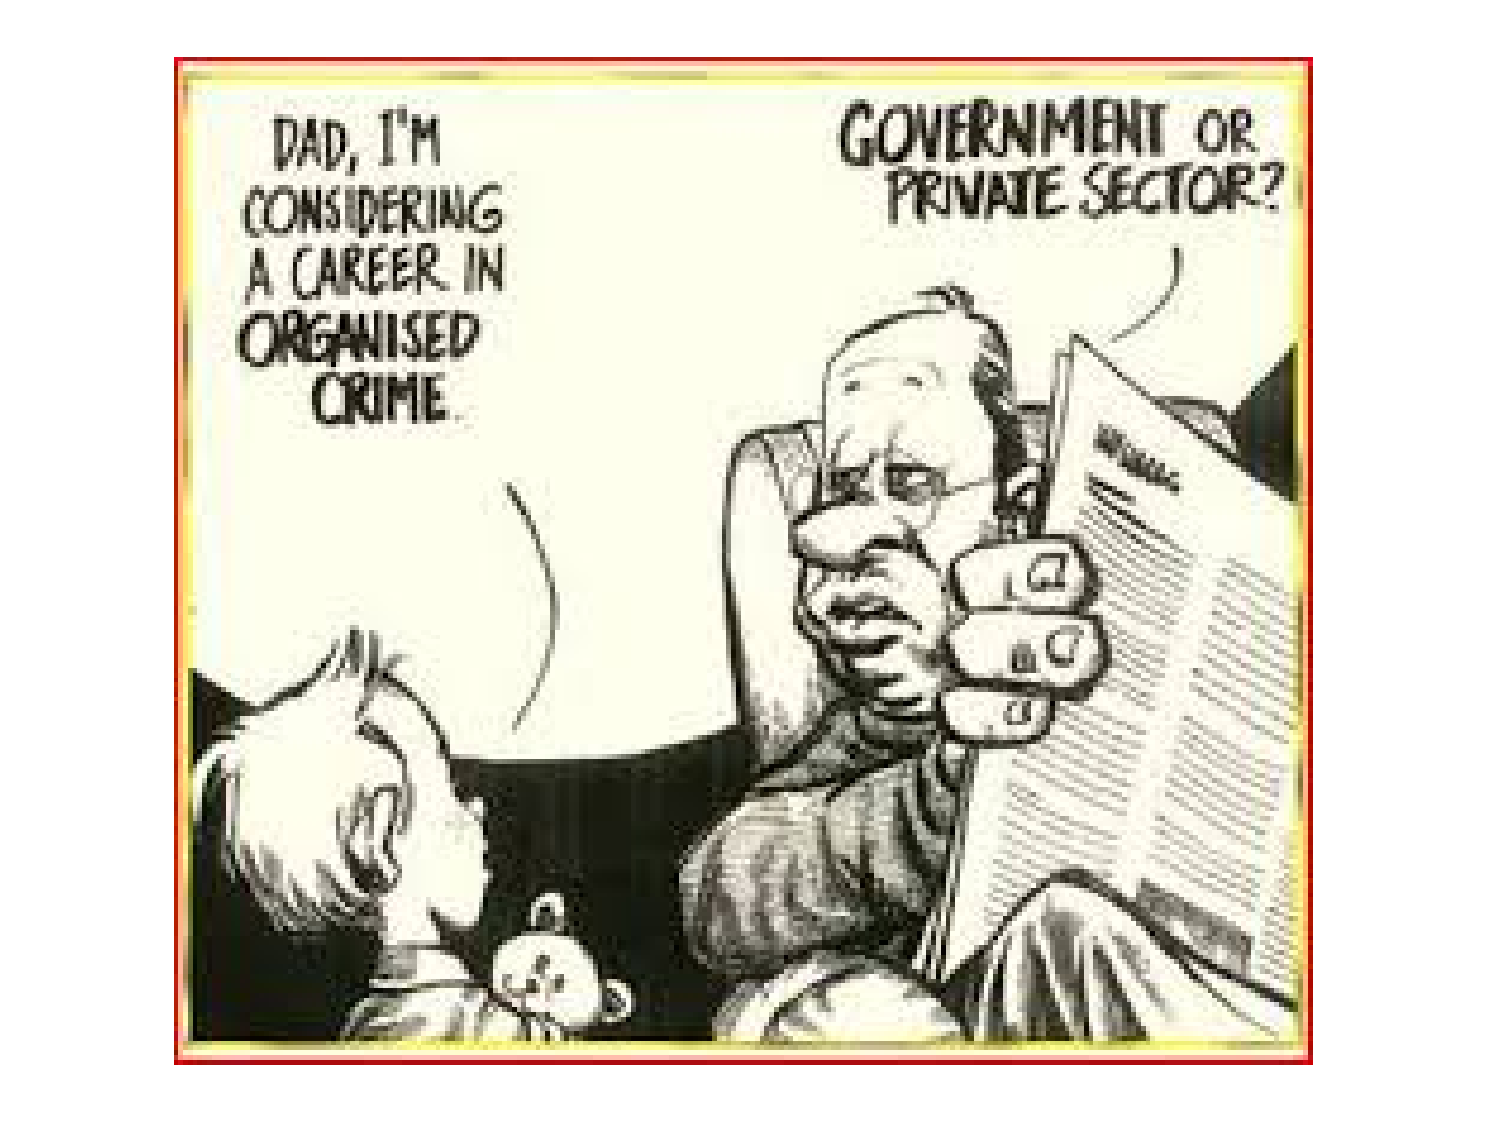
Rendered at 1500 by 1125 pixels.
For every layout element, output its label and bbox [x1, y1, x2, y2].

picture [174, 56, 1313, 1066]
